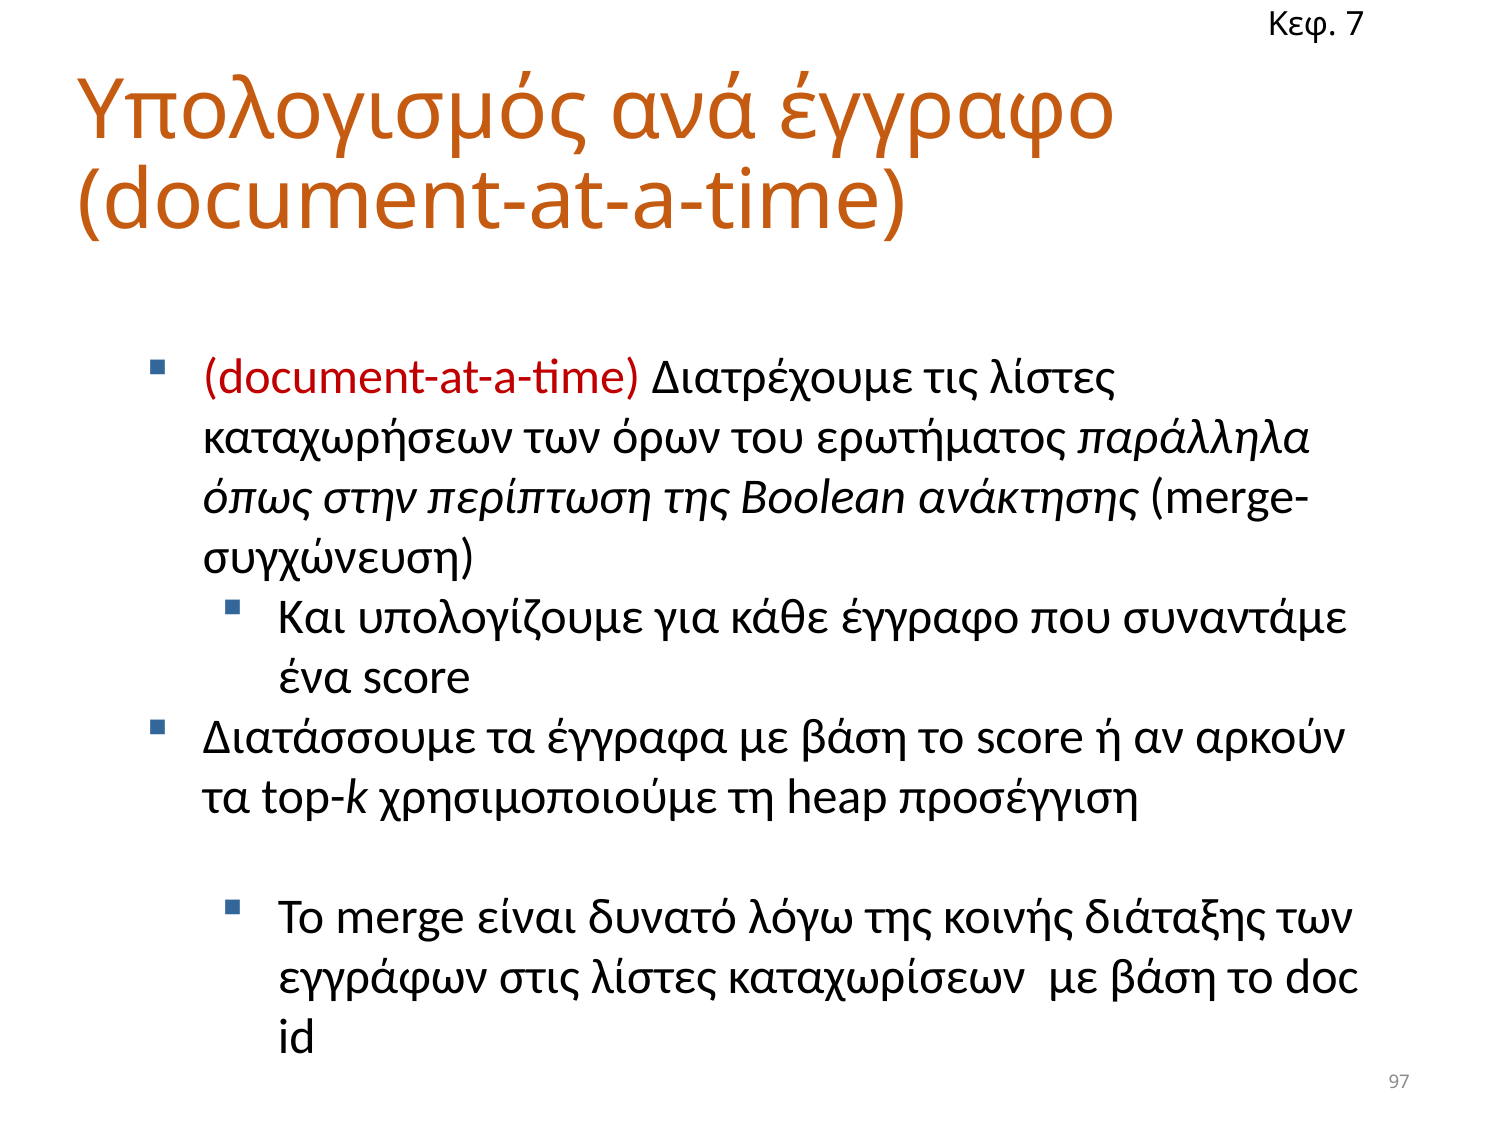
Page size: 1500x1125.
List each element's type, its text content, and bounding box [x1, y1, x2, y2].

slide_number 97 [1074, 1062, 1425, 1103]
text_box (document-at-a-time) Διατρέχουμε τις λίστες καταχωρήσεων των όρων του ερωτήματος παράλληλα όπως στην περίπτωση της Boolean ανάκτησης (merge-συγχώνευση) Και υπολογίζουμε για κάθε έγγραφο που συναντάμε ένα score Διατάσσουμε τα έγγραφα με βάση το score ή αν αρκούν τα top-k χρησιμοποιούμε τη heap προσέγγιση Το merge είναι δυνατό λόγω της κοινής διάταξης των εγγράφων στις λίστες καταχωρίσεων με βάση το doc id [56, 267, 1416, 818]
title Υπολογισμός ανά έγγραφο (document-at-a-time) [62, 75, 1450, 238]
text_box Κεφ. 7 [1252, 0, 1380, 50]
